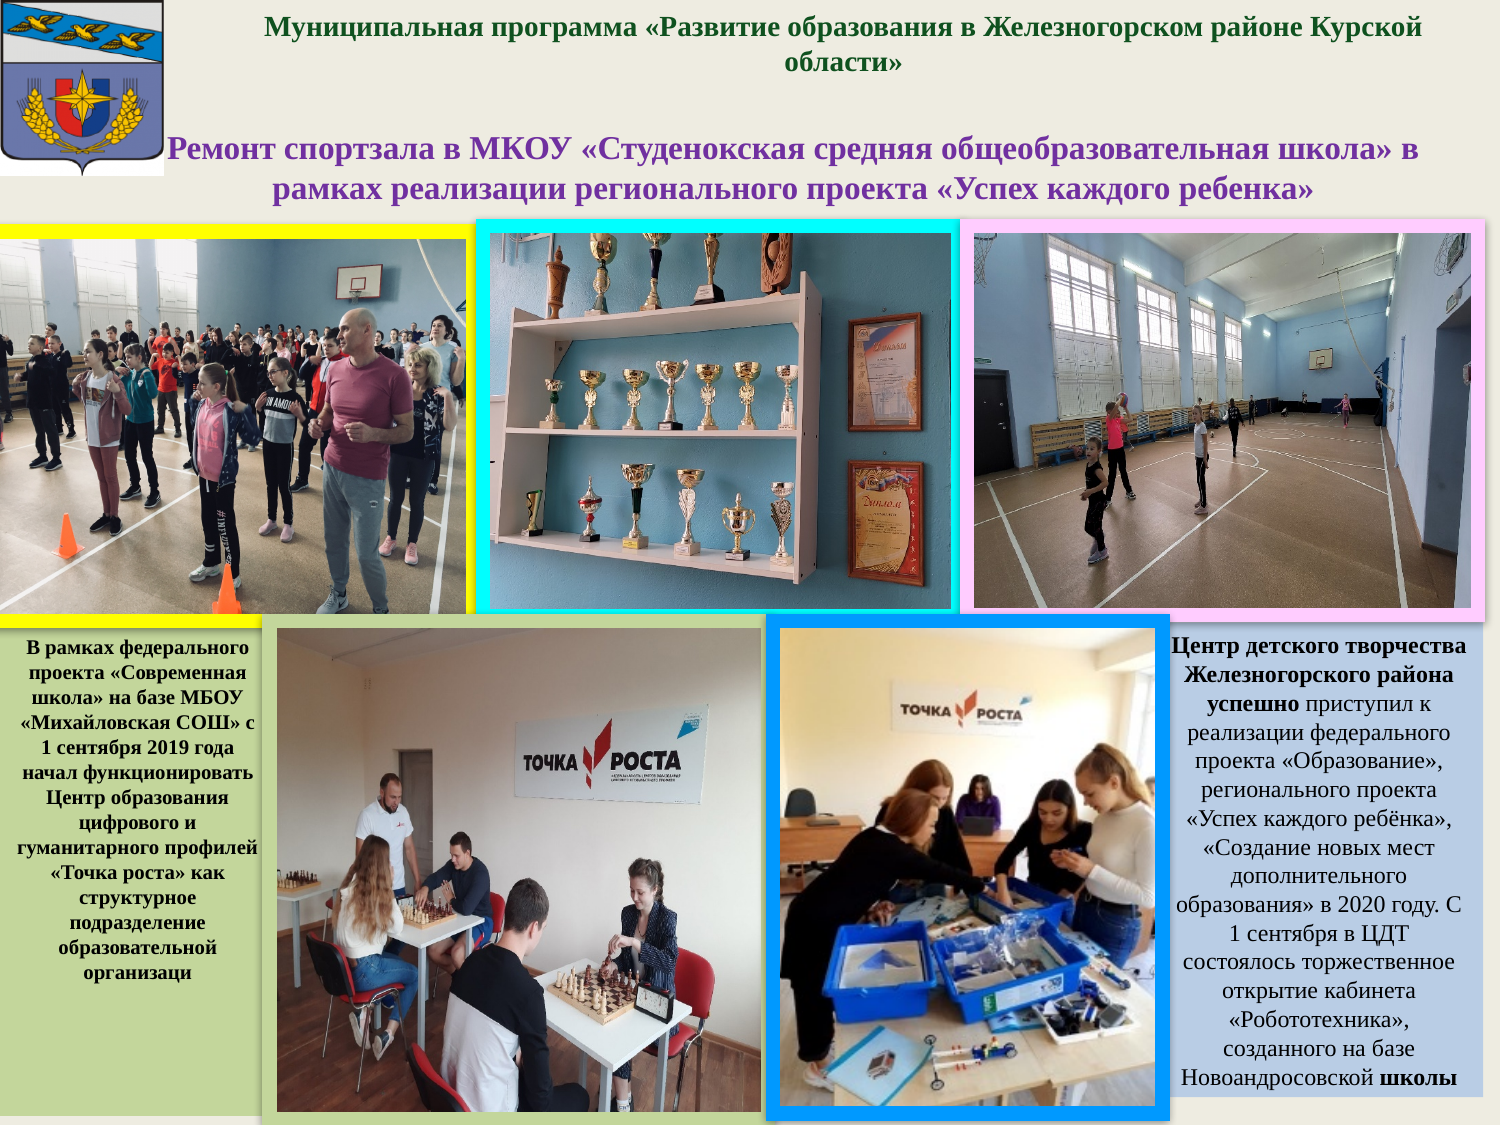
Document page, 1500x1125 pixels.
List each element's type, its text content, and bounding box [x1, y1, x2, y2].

picture [276, 628, 762, 1113]
text_box Центр детского творчества Железногорского района успешно приступил к реализации федерального проекта «Образование», регионального проекта «Успех каждого ребёнка», «Создание новых мест дополнительного образования» в 2020 году. С 1 сентября в ЦДТ состоялось торжественное открытие кабинета «Робототехника», созданного на базе Новоандросовской школы [1175, 630, 1484, 1098]
picture [489, 233, 952, 610]
picture [779, 627, 1156, 1107]
text_box Муниципальная программа «Развитие образования в Железногорском районе Курской области» [187, 0, 1500, 85]
picture [0, 0, 165, 177]
picture [974, 233, 1471, 609]
text_box В рамках федерального проекта «Современная школа» на базе МБОУ «Михайловская СОШ» с 1 сентября 2019 года начал функционировать Центр образования цифрового и гуманитарного профилей «Точка роста» как структурное подразделение образовательной организаци [0, 637, 256, 1116]
picture [0, 238, 467, 615]
text_box Ремонт спортзала в МКОУ «Студенокская средняя общеобразовательная школа» в рамках реализации регионального проекта «Успех каждого ребенка» [140, 118, 1448, 214]
